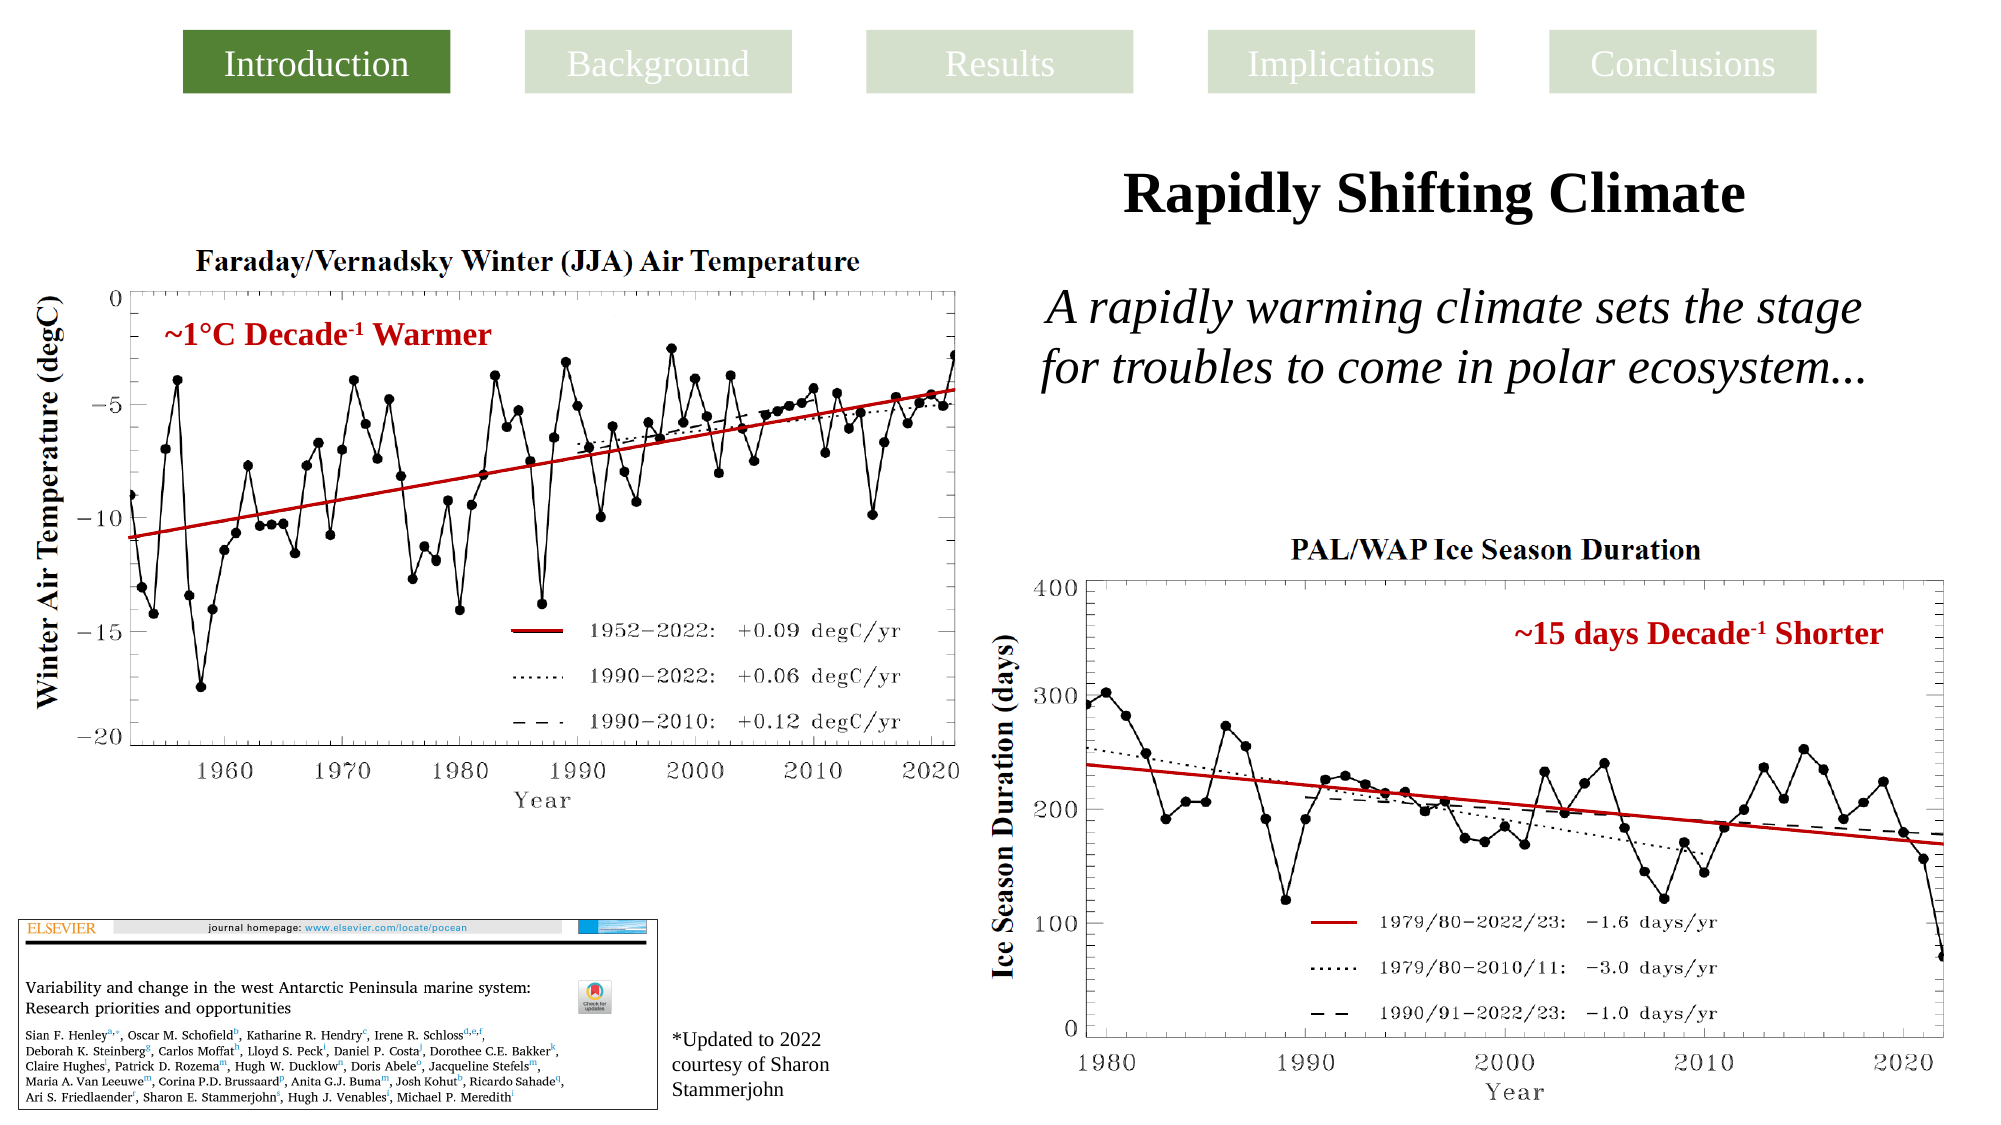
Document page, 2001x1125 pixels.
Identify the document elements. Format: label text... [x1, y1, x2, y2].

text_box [985, 516, 1986, 1109]
picture [18, 919, 658, 1109]
text_box A rapidly warming climate sets the stage for troubles to come in polar ecosystem... [1025, 266, 1885, 402]
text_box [183, 29, 1817, 94]
text_box *Updated to 2022 courtesy of Sharon Stammerjohn [658, 1018, 856, 1108]
text_box Rapidly Shifting Climate [966, 146, 1904, 232]
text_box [5, 224, 1024, 817]
